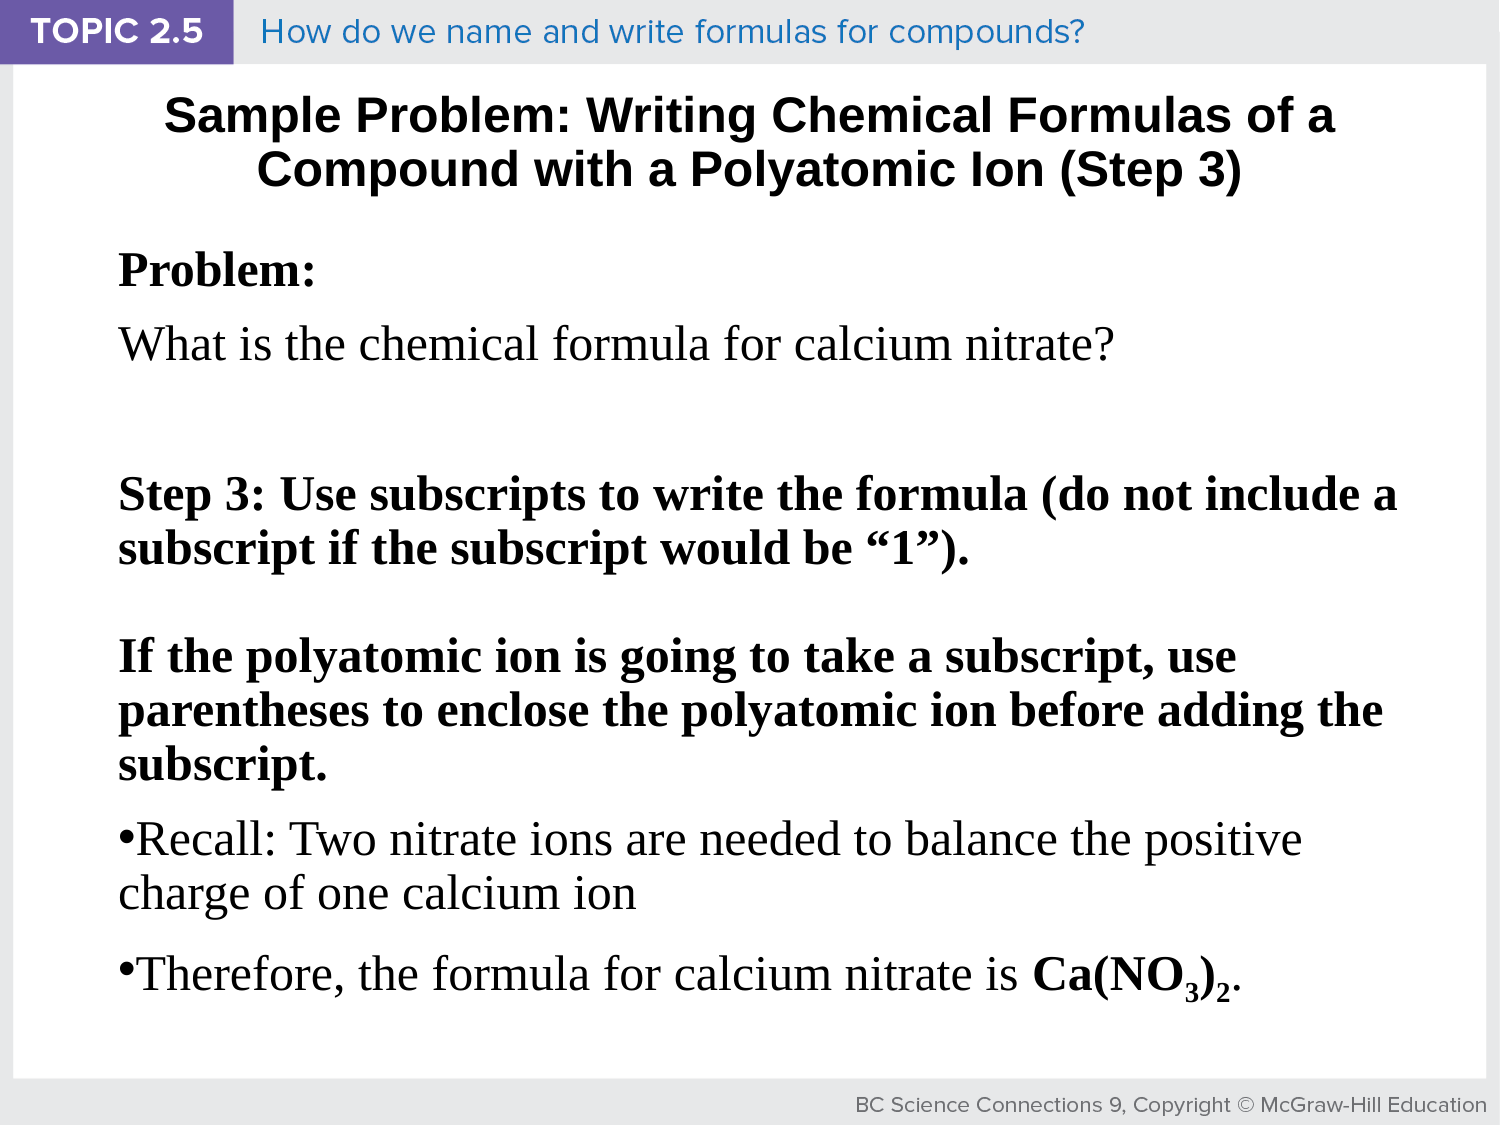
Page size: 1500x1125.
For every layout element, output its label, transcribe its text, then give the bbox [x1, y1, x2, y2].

picture [0, 0, 1500, 1125]
title Sample Problem: Writing Chemical Formulas of a Compound with a Polyatomic Ion (Step 3) [103, 97, 1397, 191]
list Problem: What is the chemical formula for calcium nitrate? Step 3: Use subscripts to write the formula (do not include a subscript if the subscript would be “1”). If the polyatomic ion is going to take a subscript, use parentheses to enclose the polyatomic ion before adding the subscript. Recall: Two nitrate ions are needed to balance the positive charge of one calcium ion Therefore, the formula for calcium nitrate is Ca(NO3)2. [103, 235, 1428, 1014]
